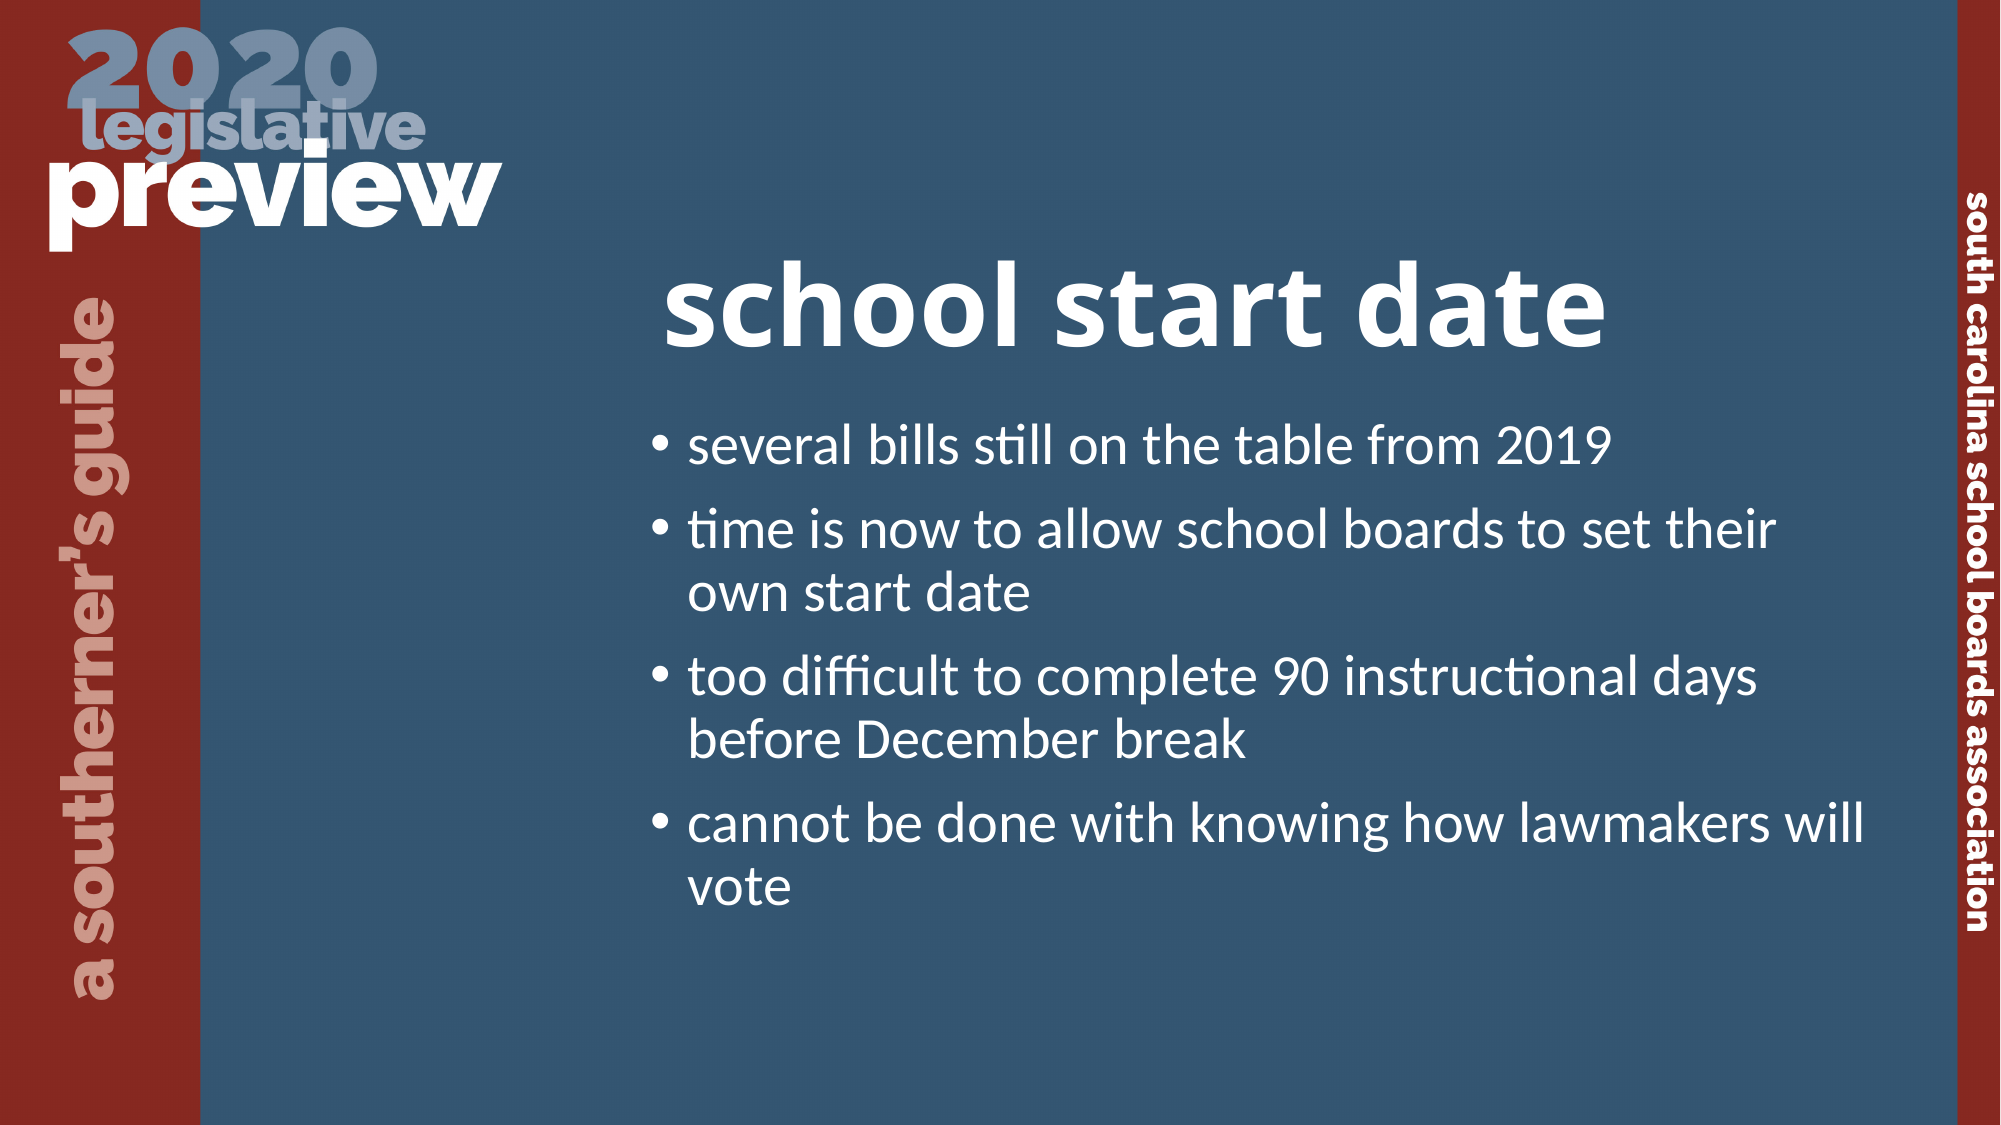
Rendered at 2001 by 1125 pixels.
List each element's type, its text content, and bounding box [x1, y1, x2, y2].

picture [0, 0, 2001, 1125]
text_box several bills still on the table from 2019 time is now to allow school boards to set their own start date too difficult to complete 90 instructional days before December break cannot be done with knowing how lawmakers will vote [635, 407, 1882, 926]
text_box school start date [647, 160, 1919, 378]
